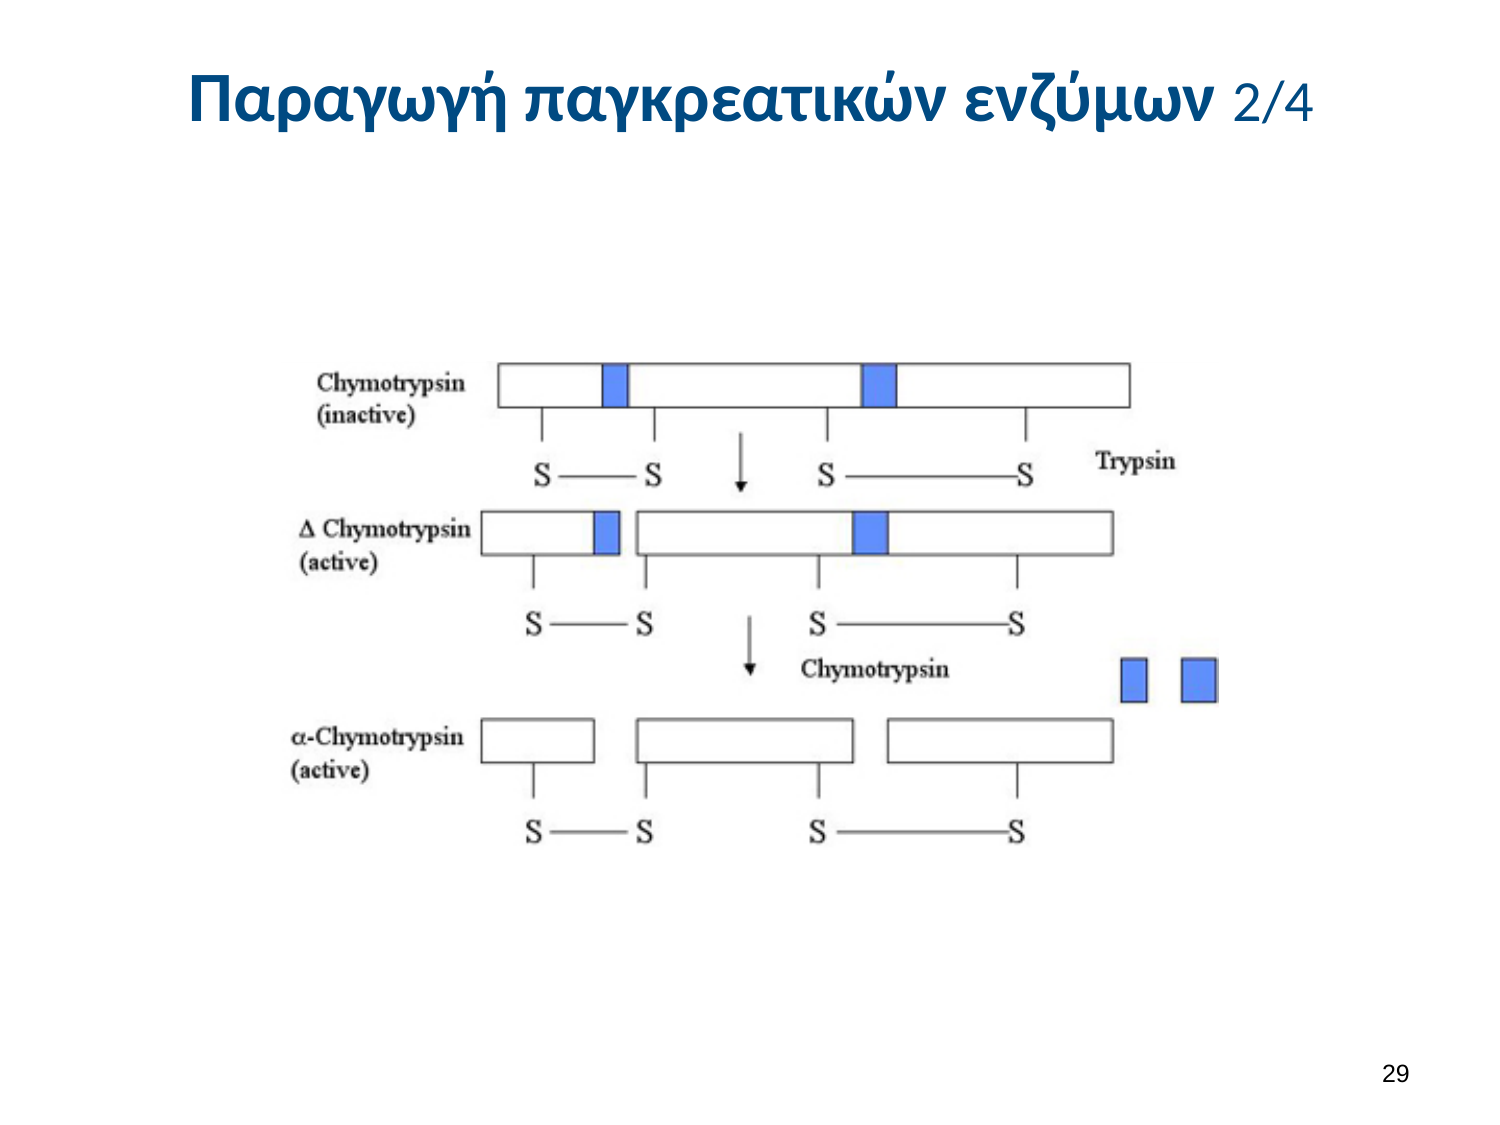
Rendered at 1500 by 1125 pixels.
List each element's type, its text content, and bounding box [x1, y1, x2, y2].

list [281, 361, 1219, 858]
title Παραγωγή παγκρεατικών ενζύμων 2/4 [76, 19, 1427, 169]
slide_number 28 [1074, 1042, 1425, 1103]
